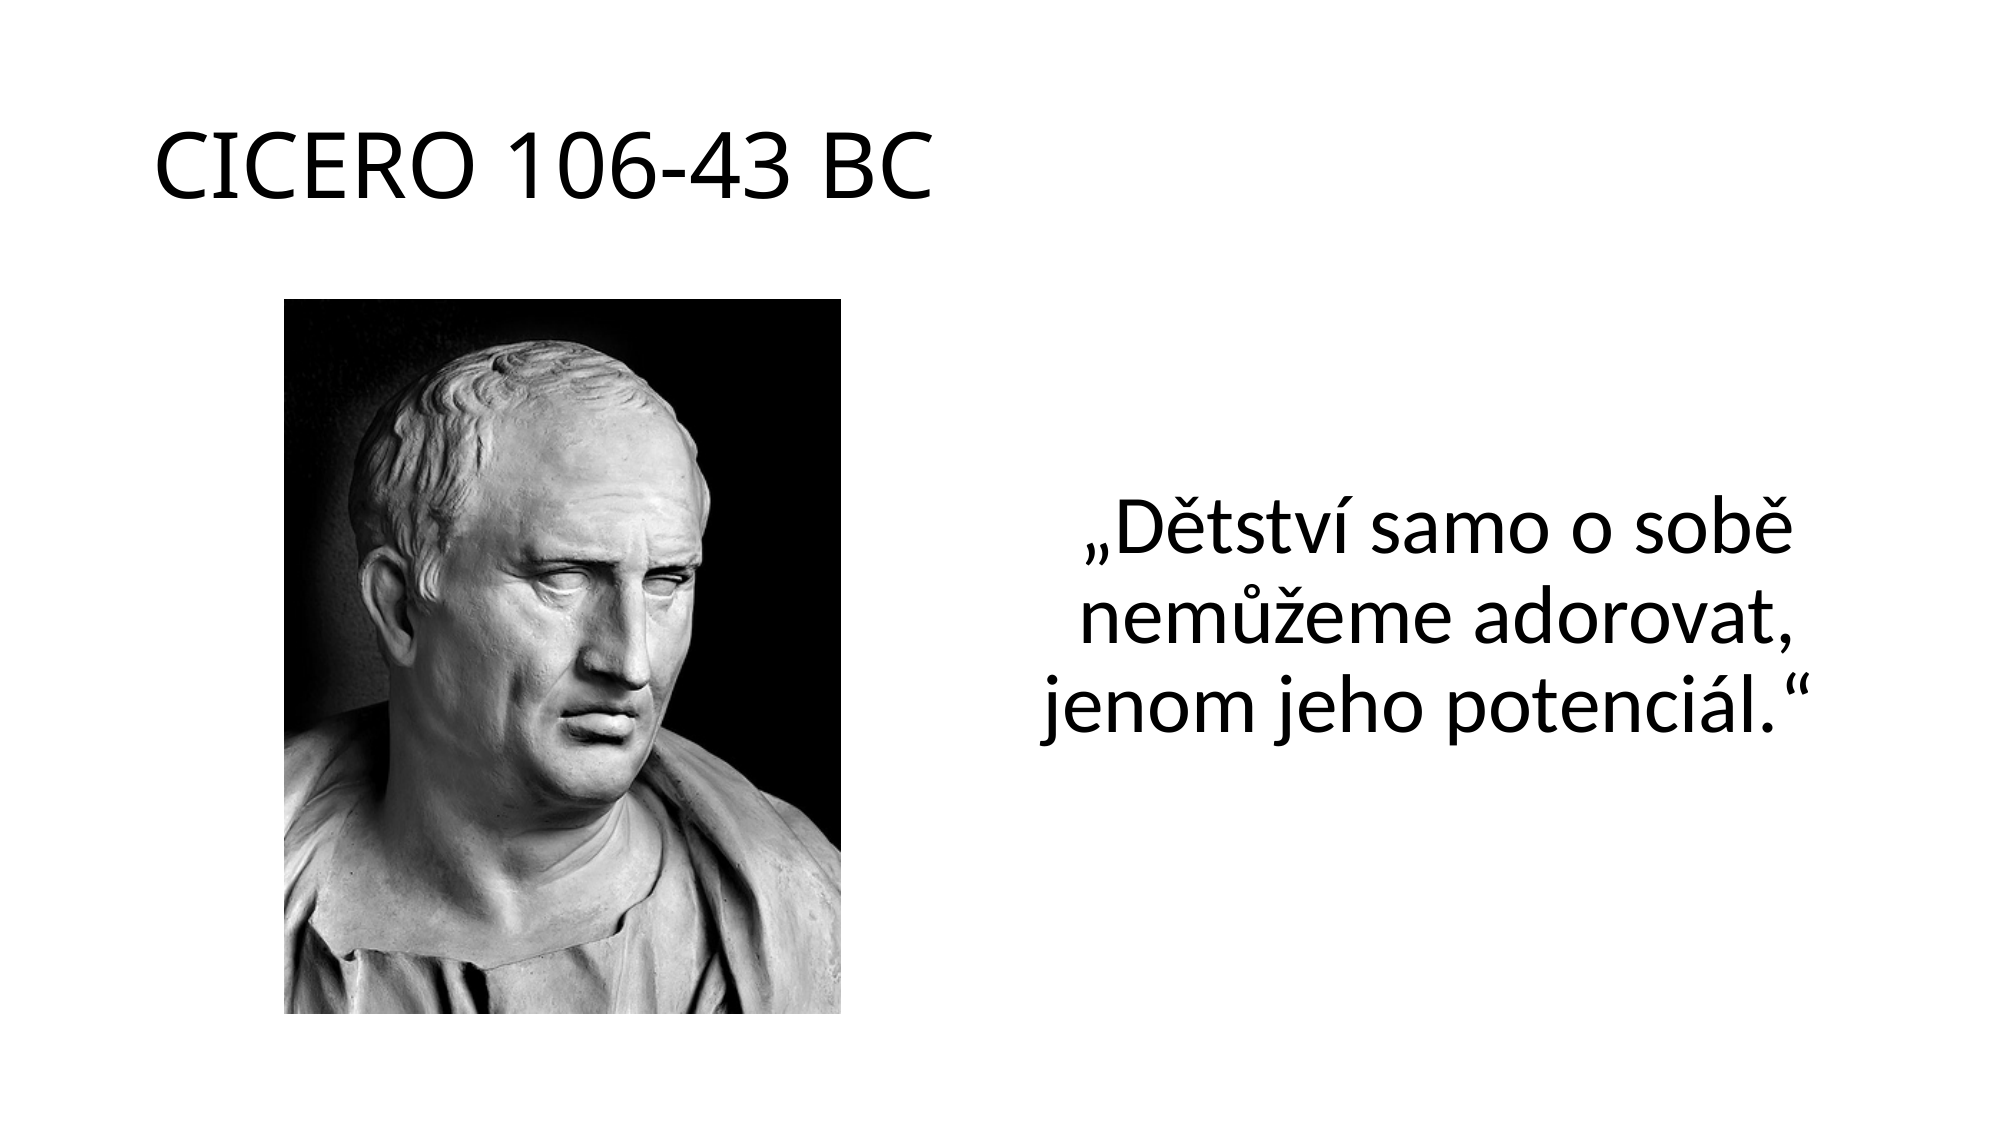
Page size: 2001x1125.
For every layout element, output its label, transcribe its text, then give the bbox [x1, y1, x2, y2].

title CICERO 106-43 BC [137, 59, 1863, 278]
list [284, 299, 841, 1014]
list „Dětství samo o sobě nemůžeme adorovat, jenom jeho potenciál.“ [1012, 299, 1863, 1014]
